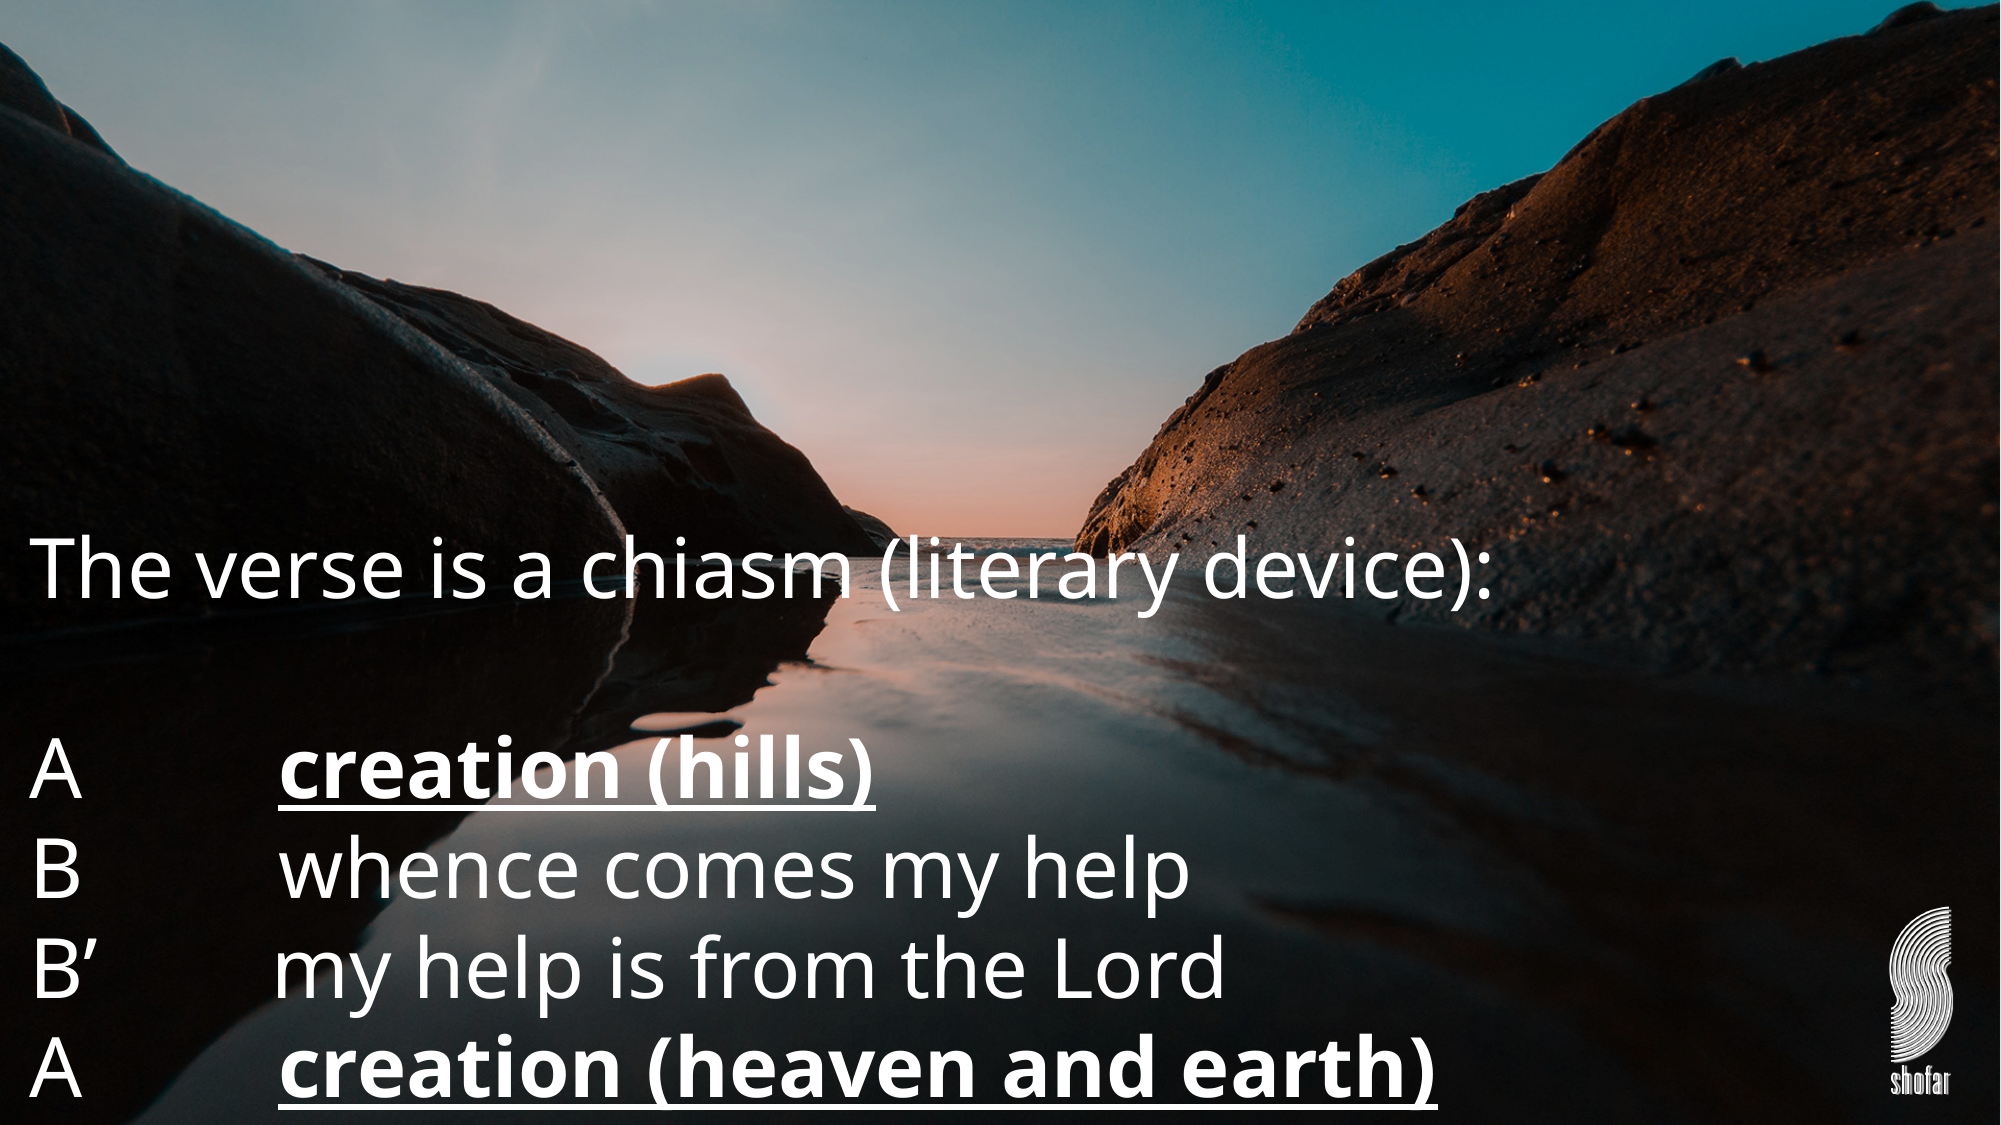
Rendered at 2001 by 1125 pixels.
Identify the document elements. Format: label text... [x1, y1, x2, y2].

text_box The verse is a chiasm (literary device): A creation (hills) B whence comes my help B’ my help is from the Lord A creation (heaven and earth) [14, 507, 1842, 1122]
picture [1841, 872, 1999, 1125]
text_box [0, 0, 2000, 1125]
